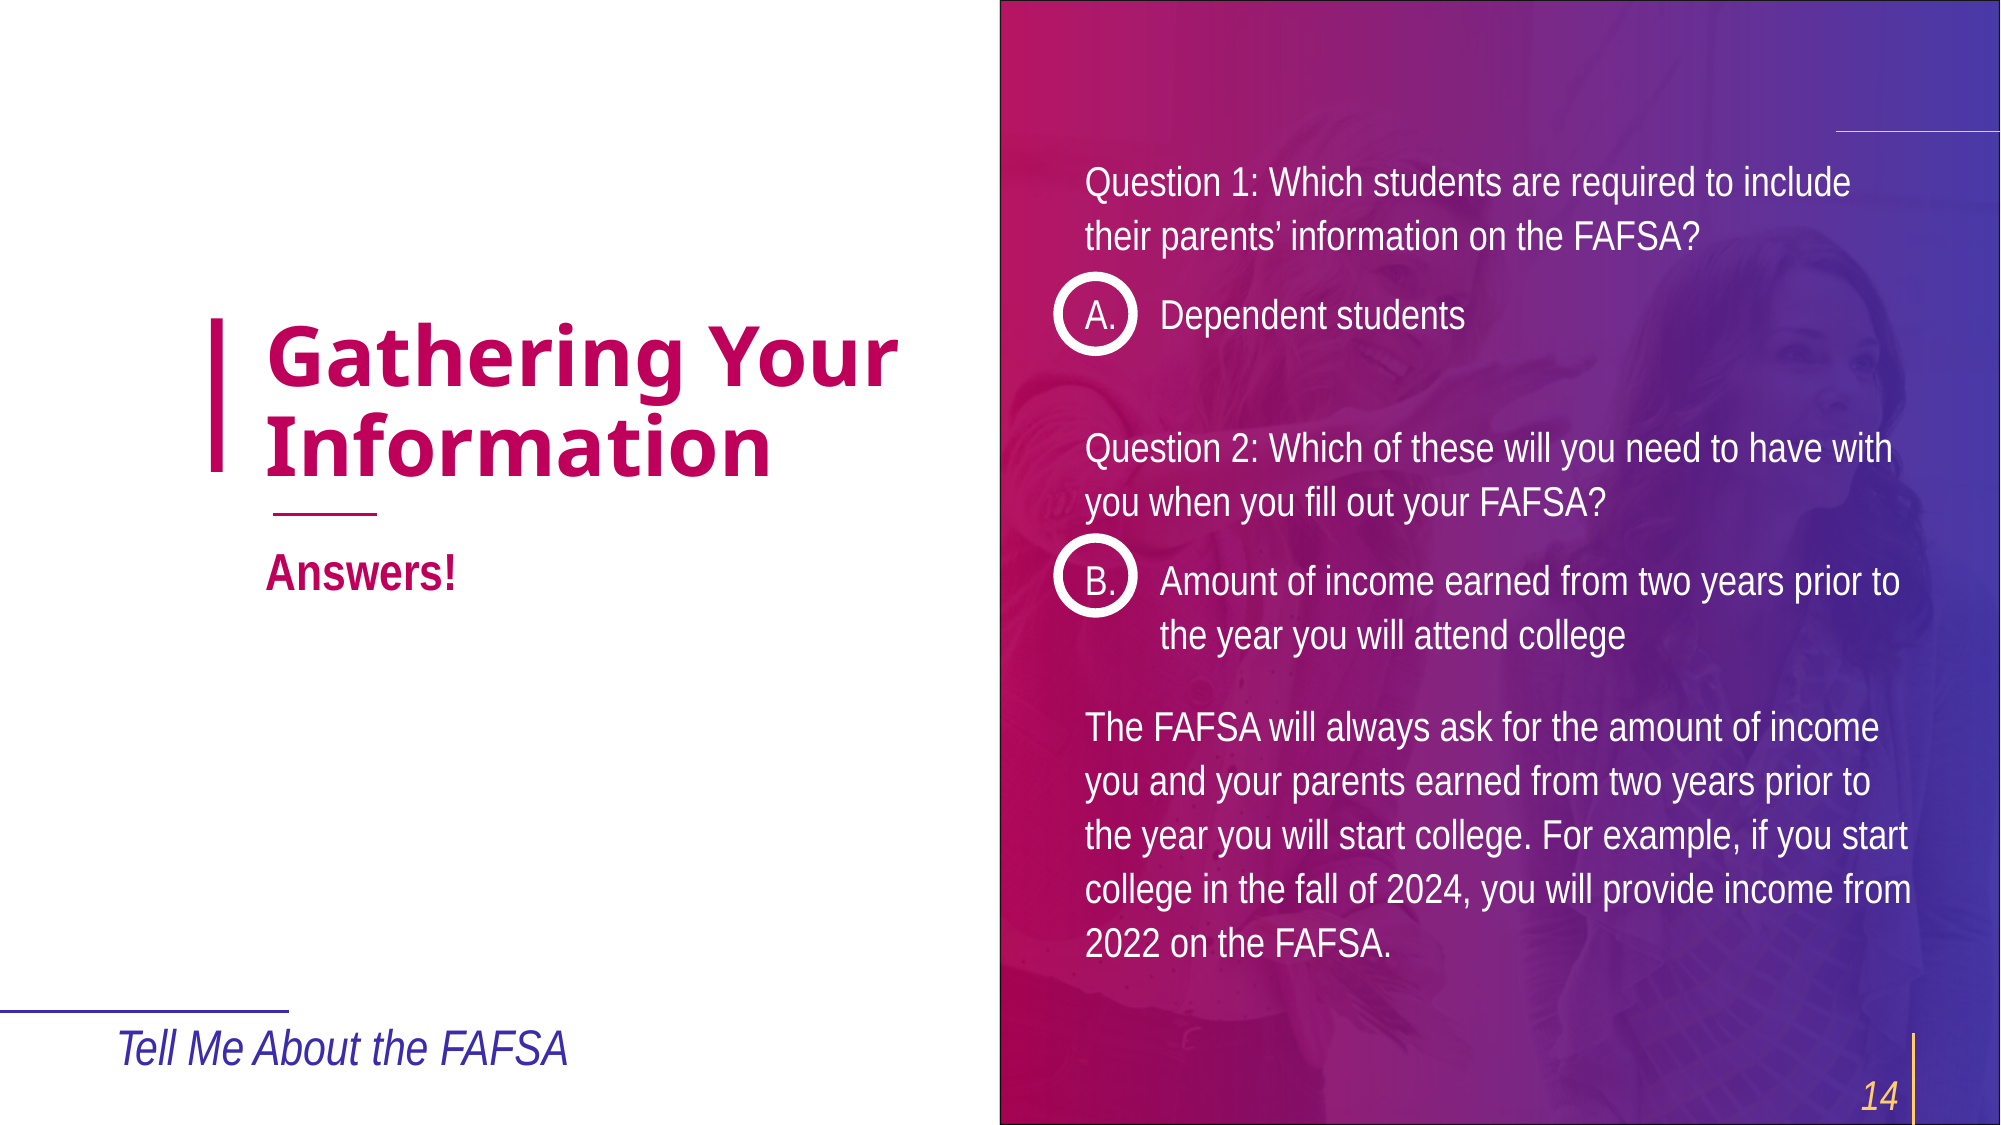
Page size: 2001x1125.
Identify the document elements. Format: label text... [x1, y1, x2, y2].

slide_number 14 [1463, 1063, 1914, 1124]
text_box [1056, 275, 1135, 353]
title Gathering Your Information [250, 278, 931, 531]
list Question 1: Which students are required to include their parents’ information on the FAFSA? Dependent students Question 2: Which of these will you need to have with you when you fill out your FAFSA? Amount of income earned from two years prior to the year you will attend college The FAFSA will always ask for the amount of income you and your parents earned from two years prior to the year you will start college. For example, if you start college in the fall of 2024, you will provide income from 2022 on the FAFSA. [1069, 143, 1937, 1047]
picture [0, 0, 999, 1125]
footer Tell Me About the FAFSA [100, 1015, 636, 1075]
text_box [1056, 536, 1135, 615]
subtitle Answers! [250, 538, 931, 652]
